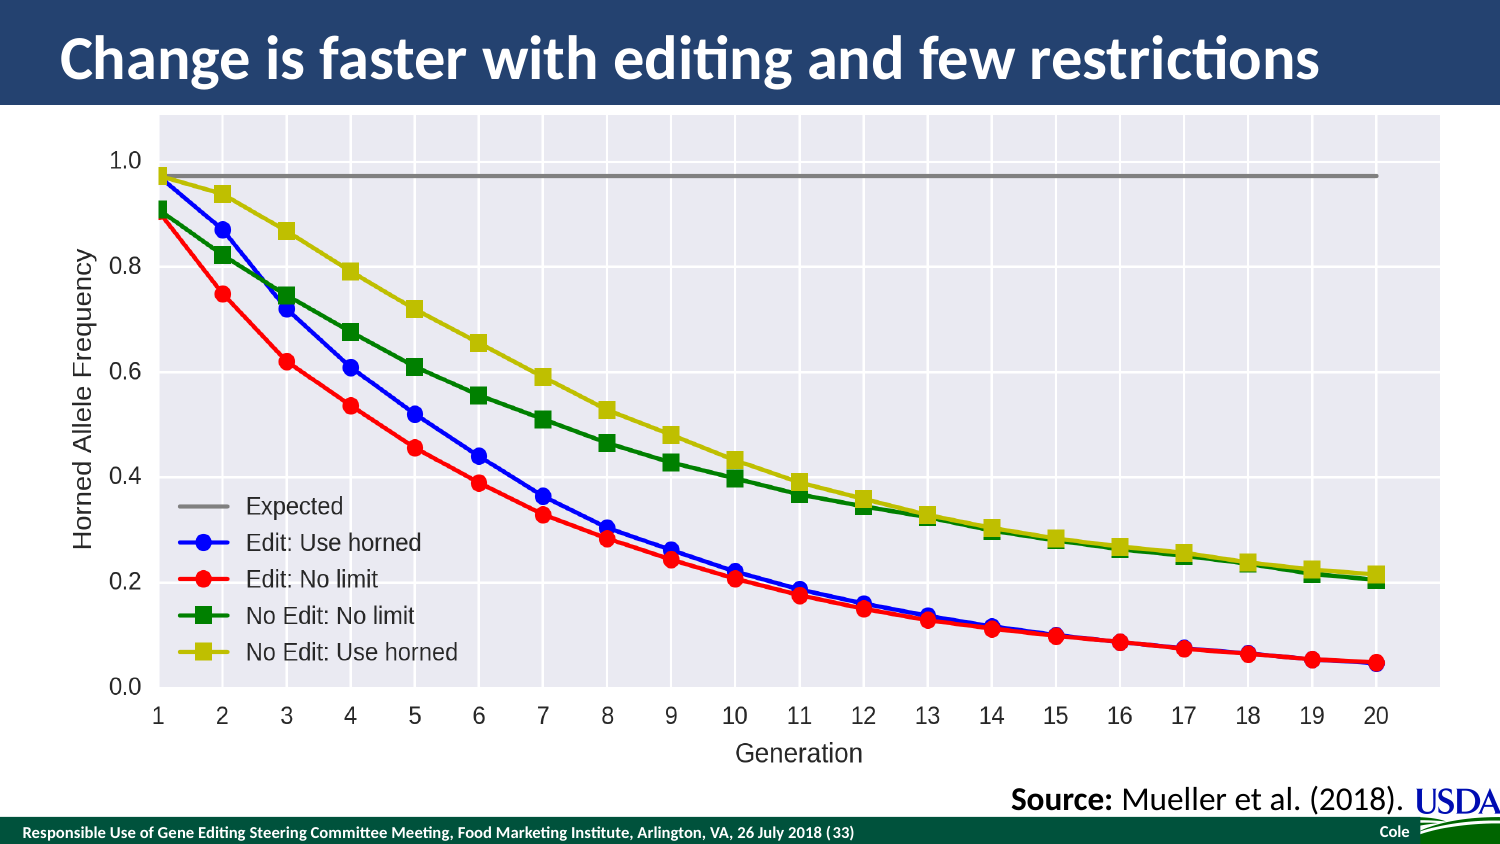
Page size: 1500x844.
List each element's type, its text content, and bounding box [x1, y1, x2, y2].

text_box Source: Mueller et al. (2018). [996, 794, 1420, 825]
title Change is faster with editing and few restrictions [60, 15, 1440, 94]
picture [1420, 788, 1500, 844]
picture [54, 115, 1457, 787]
